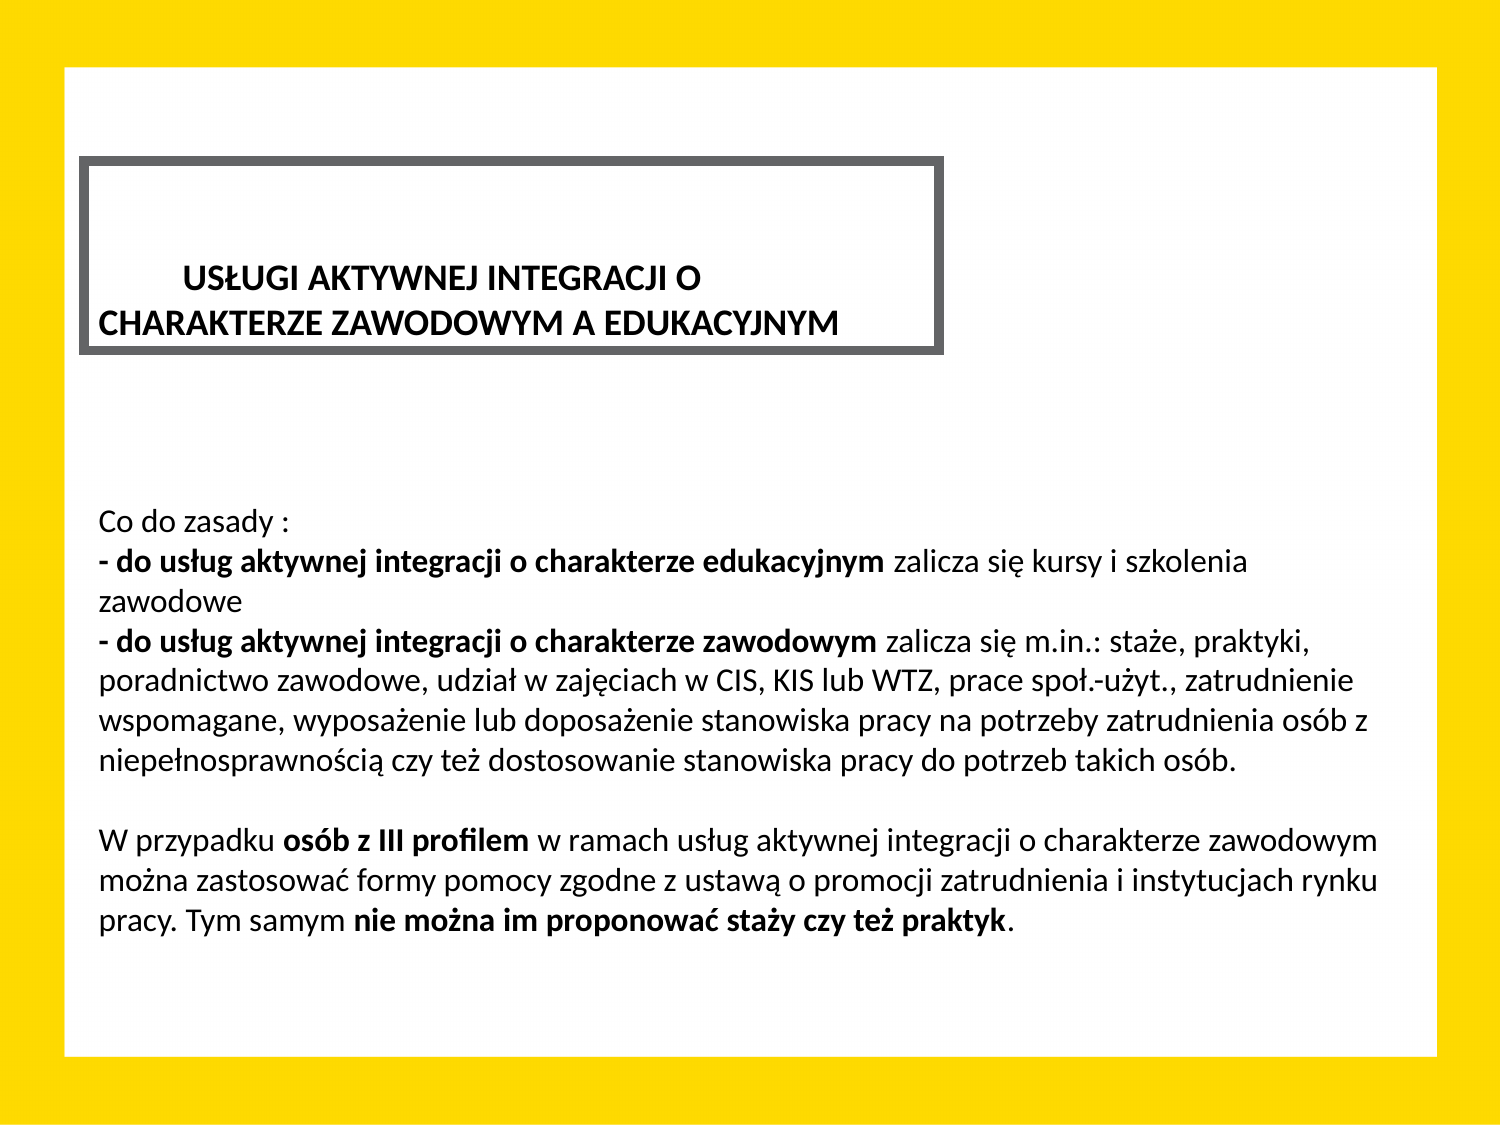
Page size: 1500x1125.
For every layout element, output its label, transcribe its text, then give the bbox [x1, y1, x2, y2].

text_box USŁUGI AKTYWNEJ INTEGRACJI O CHARAKTERZE ZAWODOWYM A EDUKACYJNYM [83, 160, 939, 351]
picture [0, 0, 1500, 1125]
text_box Co do zasady : - do usług aktywnej integracji o charakterze edukacyjnym zalicza się kursy i szkolenia zawodowe - do usług aktywnej integracji o charakterze zawodowym zalicza się m.in.: staże, praktyki, poradnictwo zawodowe, udział w zajęciach w CIS, KIS lub WTZ, prace społ.-użyt., zatrudnienie wspomagane, wyposażenie lub doposażenie stanowiska pracy na potrzeby zatrudnienia osób z niepełnosprawnością czy też dostosowanie stanowiska pracy do potrzeb takich osób. W przypadku osób z III profilem w ramach usług aktywnej integracji o charakterze zawodowym można zastosować formy pomocy zgodne z ustawą o promocji zatrudnienia i instytucjach rynku pracy. Tym samym nie można im proponować staży czy też praktyk. [83, 491, 1395, 946]
